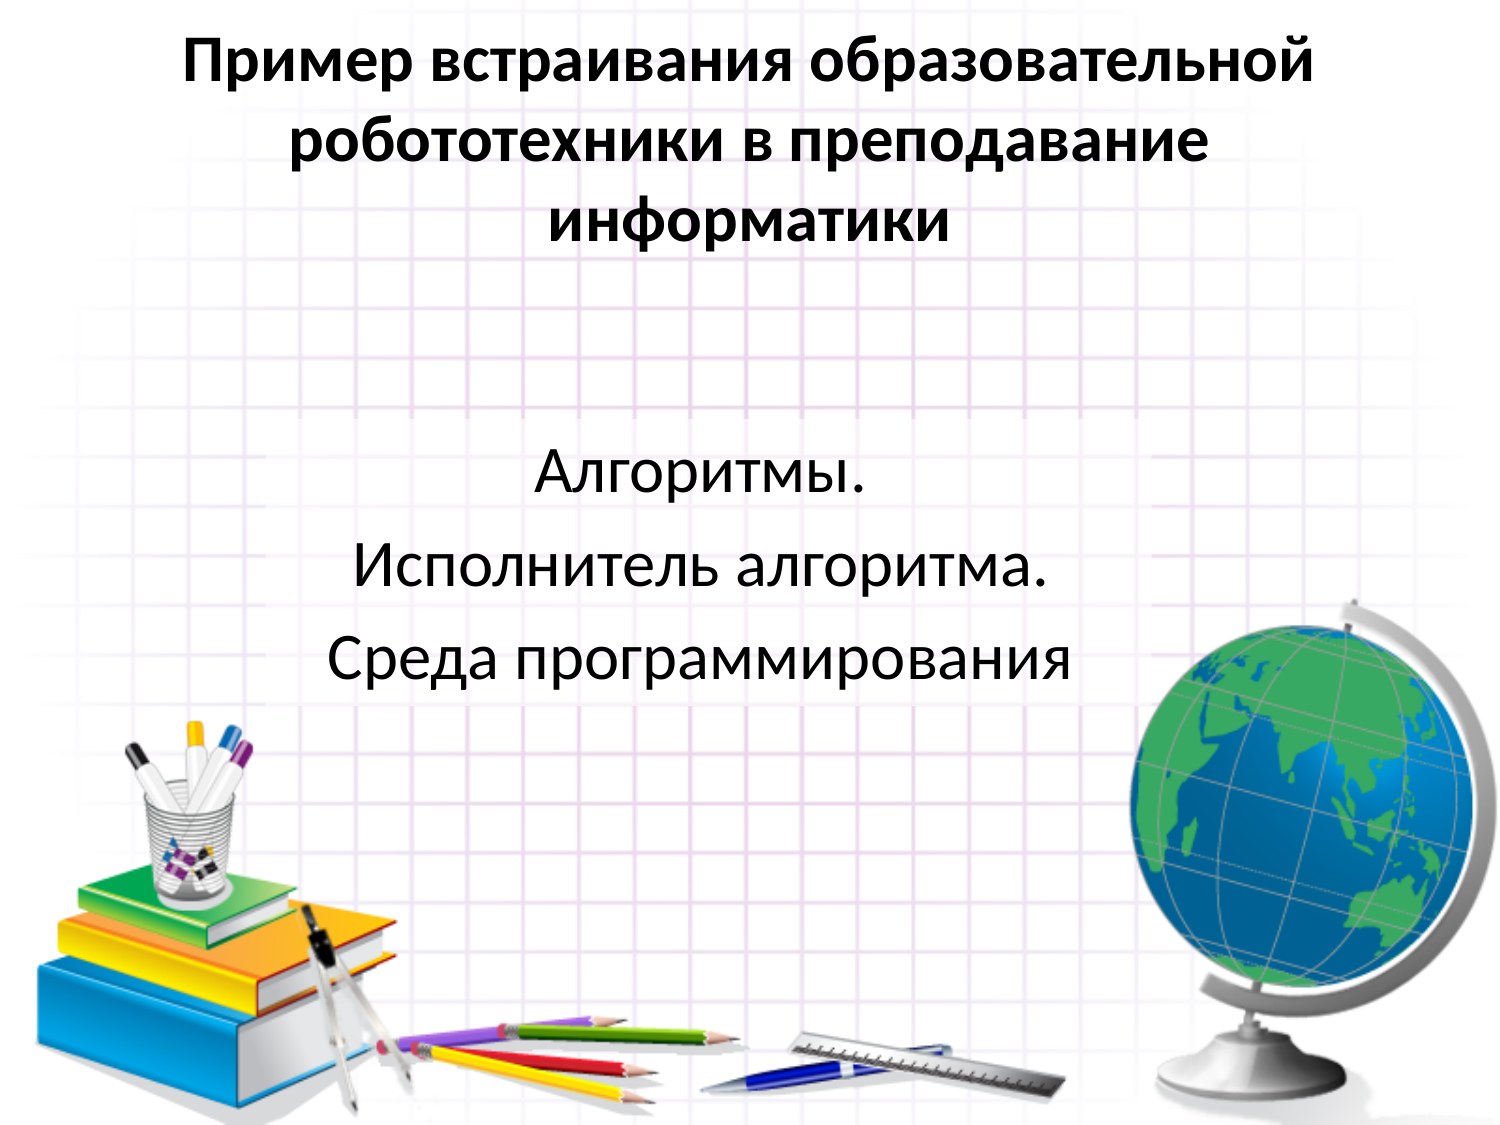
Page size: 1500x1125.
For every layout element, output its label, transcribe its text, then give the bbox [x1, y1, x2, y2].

subtitle Алгоритмы. Исполнитель алгоритма. Среда программирования [265, 418, 1152, 707]
picture [0, 0, 1500, 1125]
title Пример встраивания образовательной робототехники в преподавание информатики [112, 14, 1388, 256]
